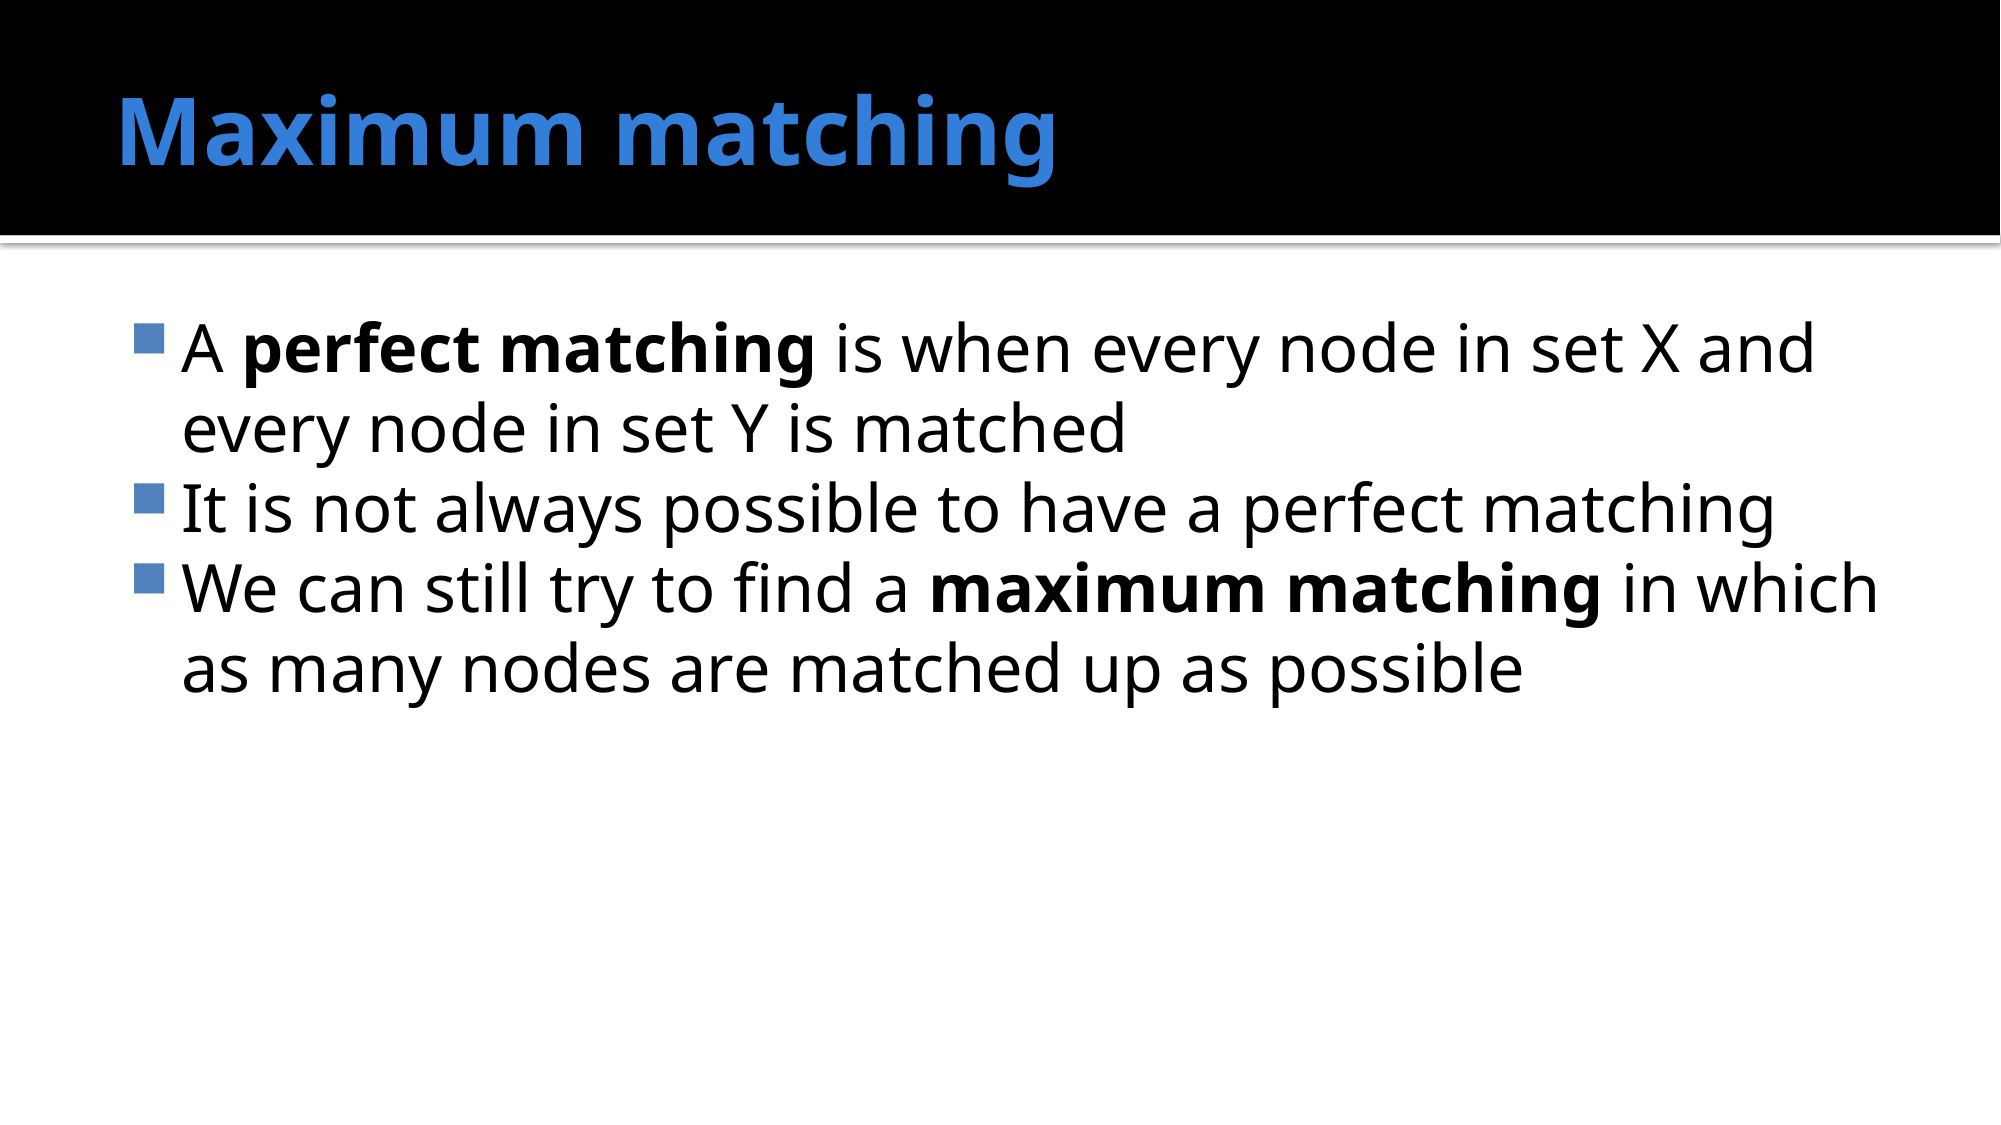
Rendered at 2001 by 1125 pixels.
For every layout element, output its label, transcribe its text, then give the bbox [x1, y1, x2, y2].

list A perfect matching is when every node in set X and every node in set Y is matched It is not always possible to have a perfect matching We can still try to find a maximum matching in which as many nodes are matched up as possible [99, 291, 1900, 1050]
title Maximum matching [99, 25, 1900, 231]
